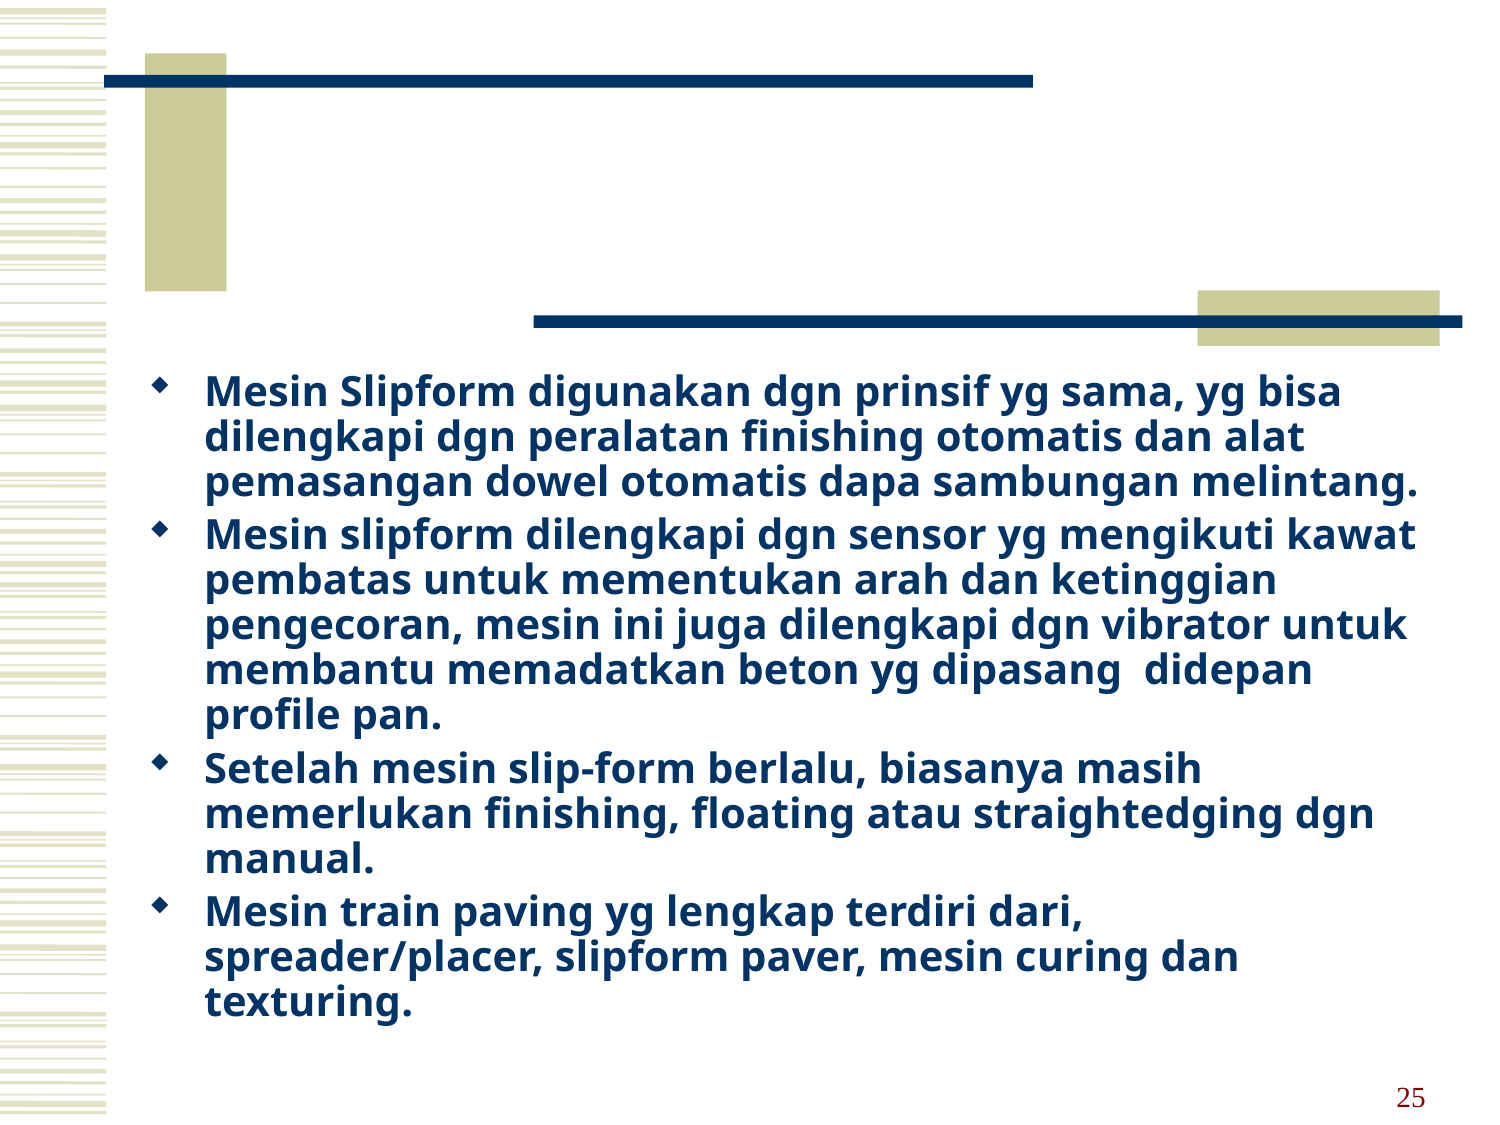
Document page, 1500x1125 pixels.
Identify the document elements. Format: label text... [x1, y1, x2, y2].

list Mesin Slipform digunakan dgn prinsif yg sama, yg bisa dilengkapi dgn peralatan finishing otomatis dan alat pemasangan dowel otomatis dapa sambungan melintang. Mesin slipform dilengkapi dgn sensor yg mengikuti kawat pembatas untuk mementukan arah dan ketinggian pengecoran, mesin ini juga dilengkapi dgn vibrator untuk membantu memadatkan beton yg dipasang didepan profile pan. Setelah mesin slip-form berlalu, biasanya masih memerlukan finishing, floating atau straightedging dgn manual. Mesin train paving yg lengkap terdiri dari, spreader/placer, slipform paver, mesin curing dan texturing. [132, 363, 1439, 1063]
slide_number 25 [1080, 1045, 1442, 1122]
